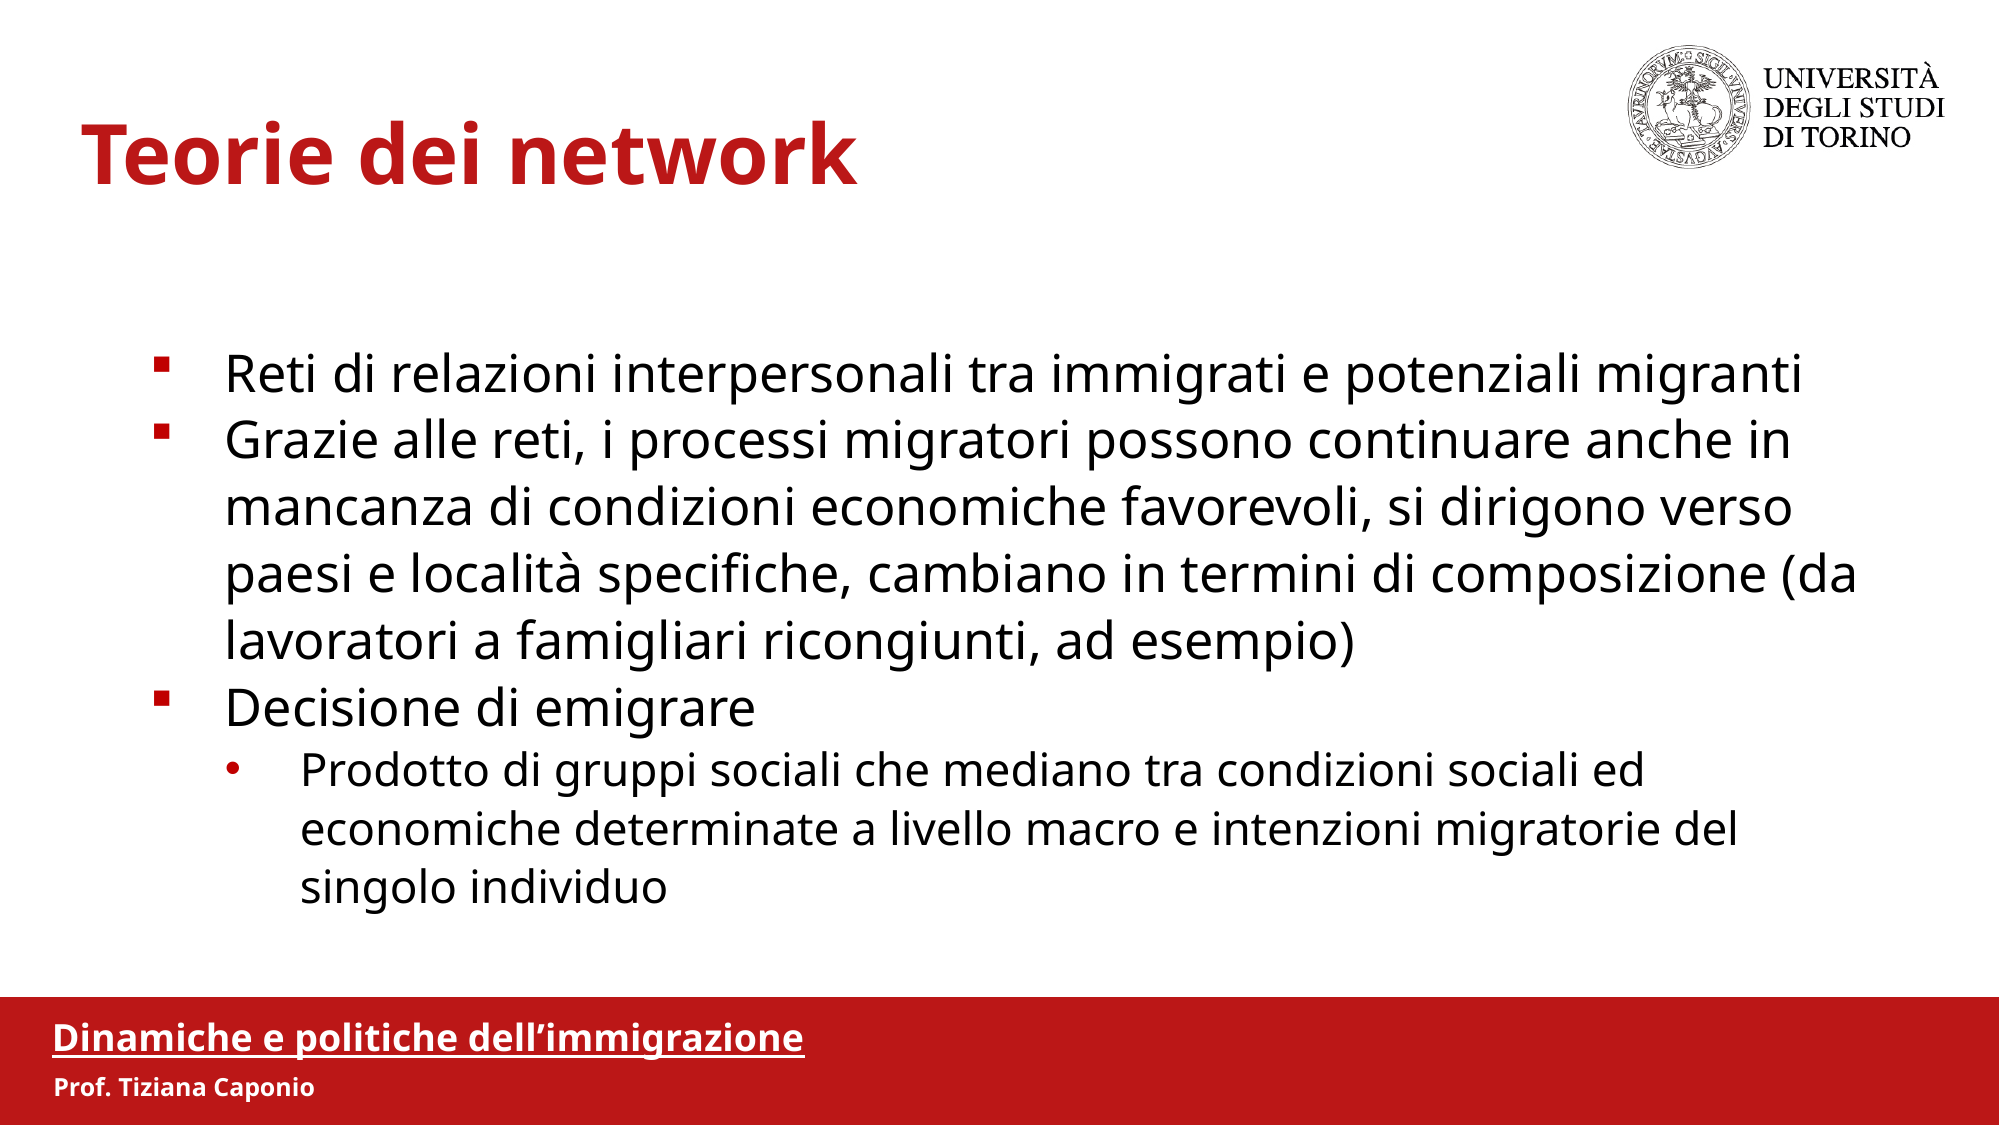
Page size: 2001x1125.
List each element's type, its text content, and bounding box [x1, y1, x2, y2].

picture [1605, 22, 1964, 93]
text_box Teorie dei network [0, 93, 2000, 209]
text_box Prof. Tiziana Caponio [38, 1068, 2000, 1123]
text_box [37, 128, 2000, 184]
text_box Dinamiche e politiche dell’immigrazione [37, 1012, 2000, 1068]
text_box Reti di relazioni interpersonali tra immigrati e potenziali migranti Grazie alle reti, i processi migratori possono continuare anche in mancanza di condizioni economiche favorevoli, si dirigono verso paesi e località specifiche, cambiano in termini di composizione (da lavoratori a famigliari ricongiunti, ad esempio) Decisione di emigrare Prodotto di gruppi sociali che mediano tra condizioni sociali ed economiche determinate a livello macro e intenzioni migratorie del singolo individuo [134, 328, 1916, 921]
